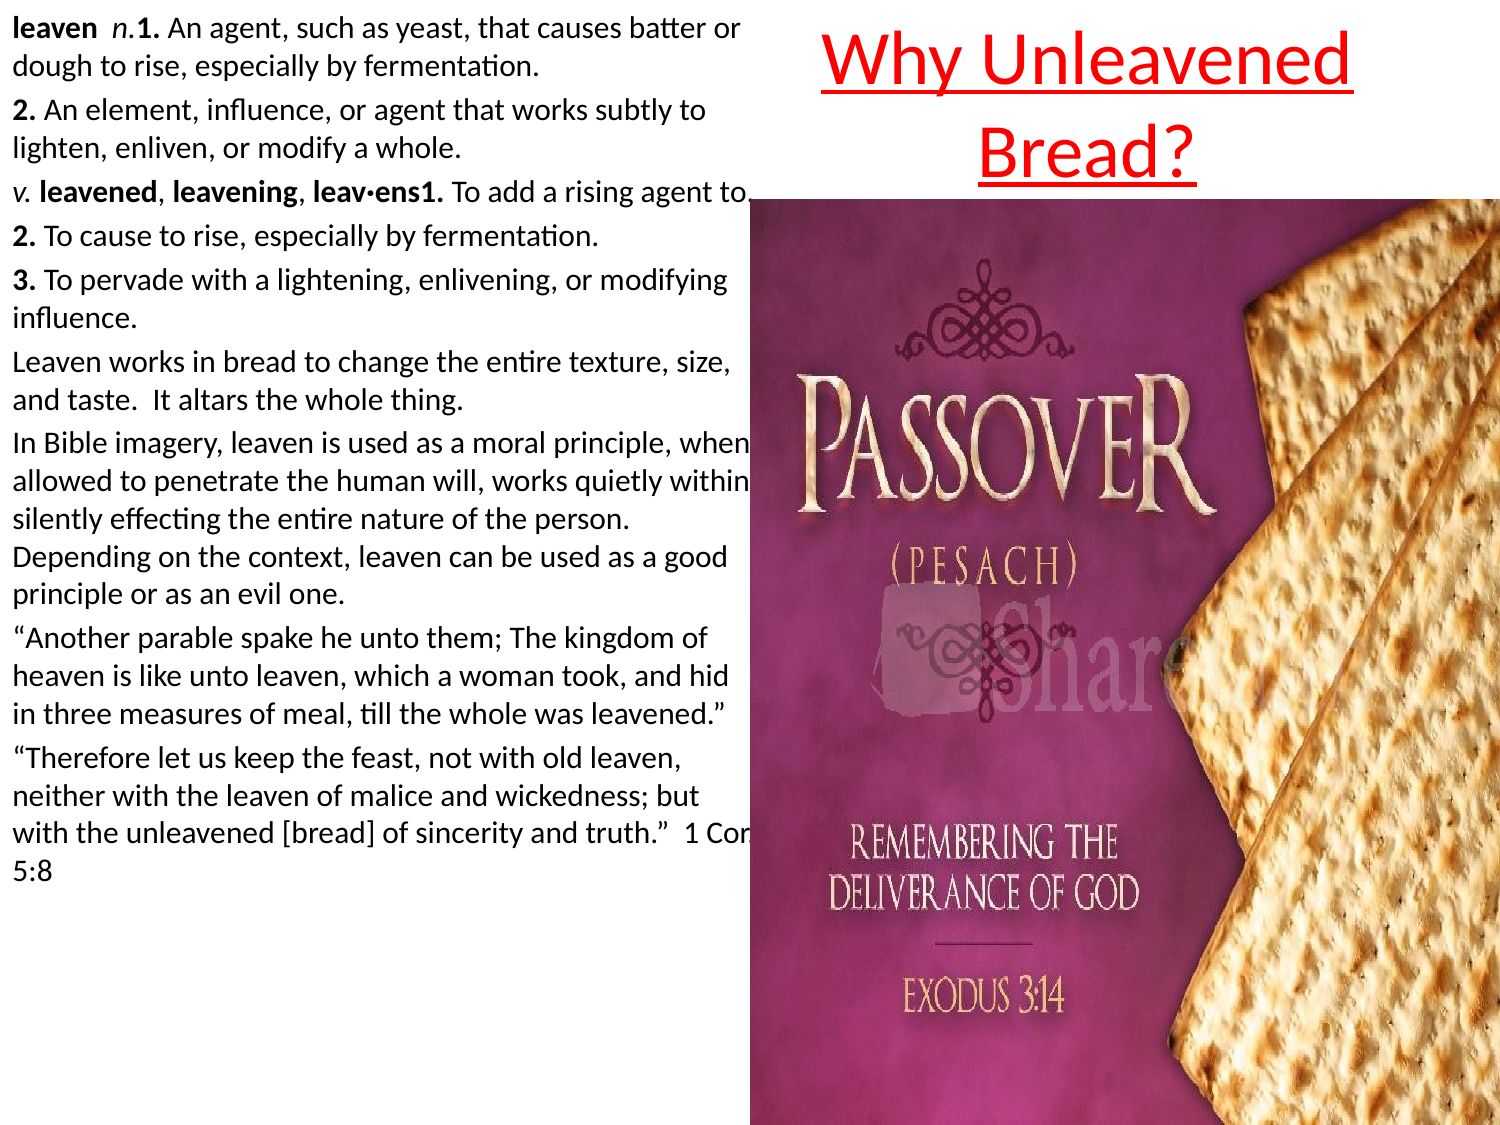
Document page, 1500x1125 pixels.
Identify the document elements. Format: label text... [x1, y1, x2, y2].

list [749, 199, 1500, 1125]
list leaven n.1. An agent, such as yeast, that causes batter or dough to rise, especially by fermentation. 2. An element, influence, or agent that works subtly to lighten, enliven, or modify a whole. v. leavened, leavening, leav·ens1. To add a rising agent to. 2. To cause to rise, especially by fermentation. 3. To pervade with a lightening, enlivening, or modifying influence. Leaven works in bread to change the entire texture, size, and taste. It altars the whole thing. In Bible imagery, leaven is used as a moral principle, when allowed to penetrate the human will, works quietly within, silently effecting the entire nature of the person. Depending on the context, leaven can be used as a good principle or as an evil one. “Another parable spake he unto them; The kingdom of heaven is like unto leaven, which a woman took, and hid in three measures of meal, till the whole was leavened.” “Therefore let us keep the feast, not with old leaven, neither with the leaven of malice and wickedness; but with the unleavened [bread] of sincerity and truth.” 1 Cor. 5:8 [0, 0, 775, 1125]
title Why Unleavened Bread? [775, 0, 1425, 198]
